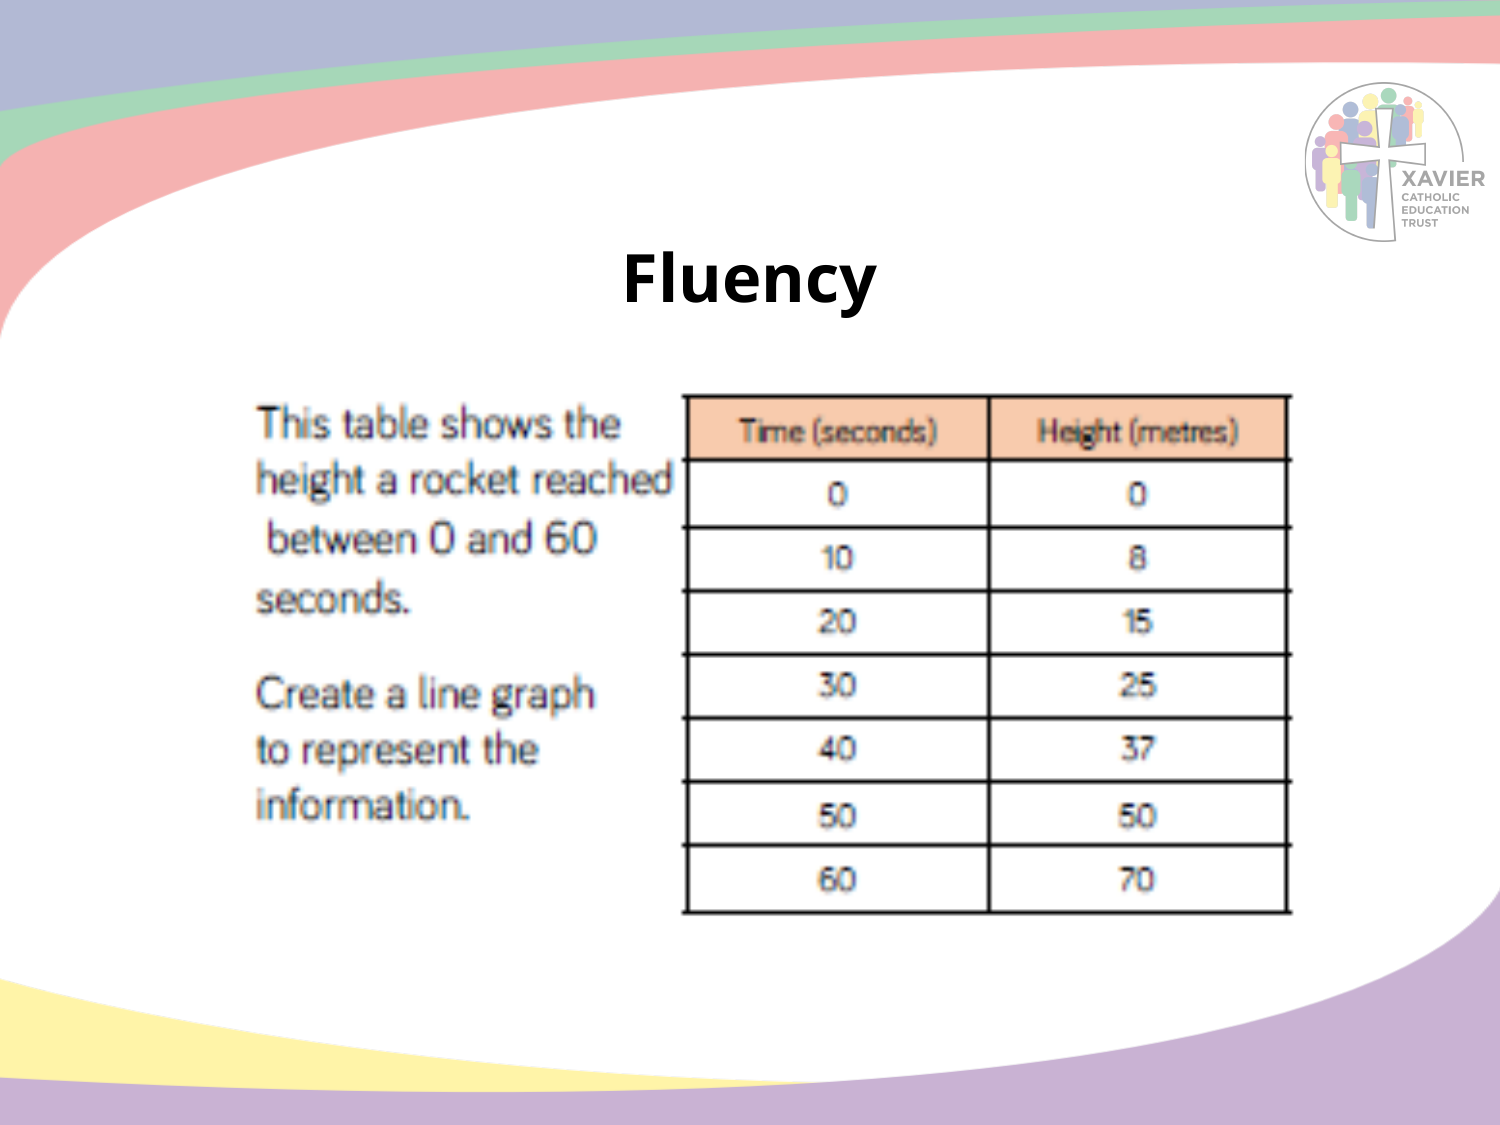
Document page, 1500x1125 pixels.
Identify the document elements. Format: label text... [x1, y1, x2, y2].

picture [243, 388, 1313, 929]
title Fluency [112, 184, 1388, 325]
